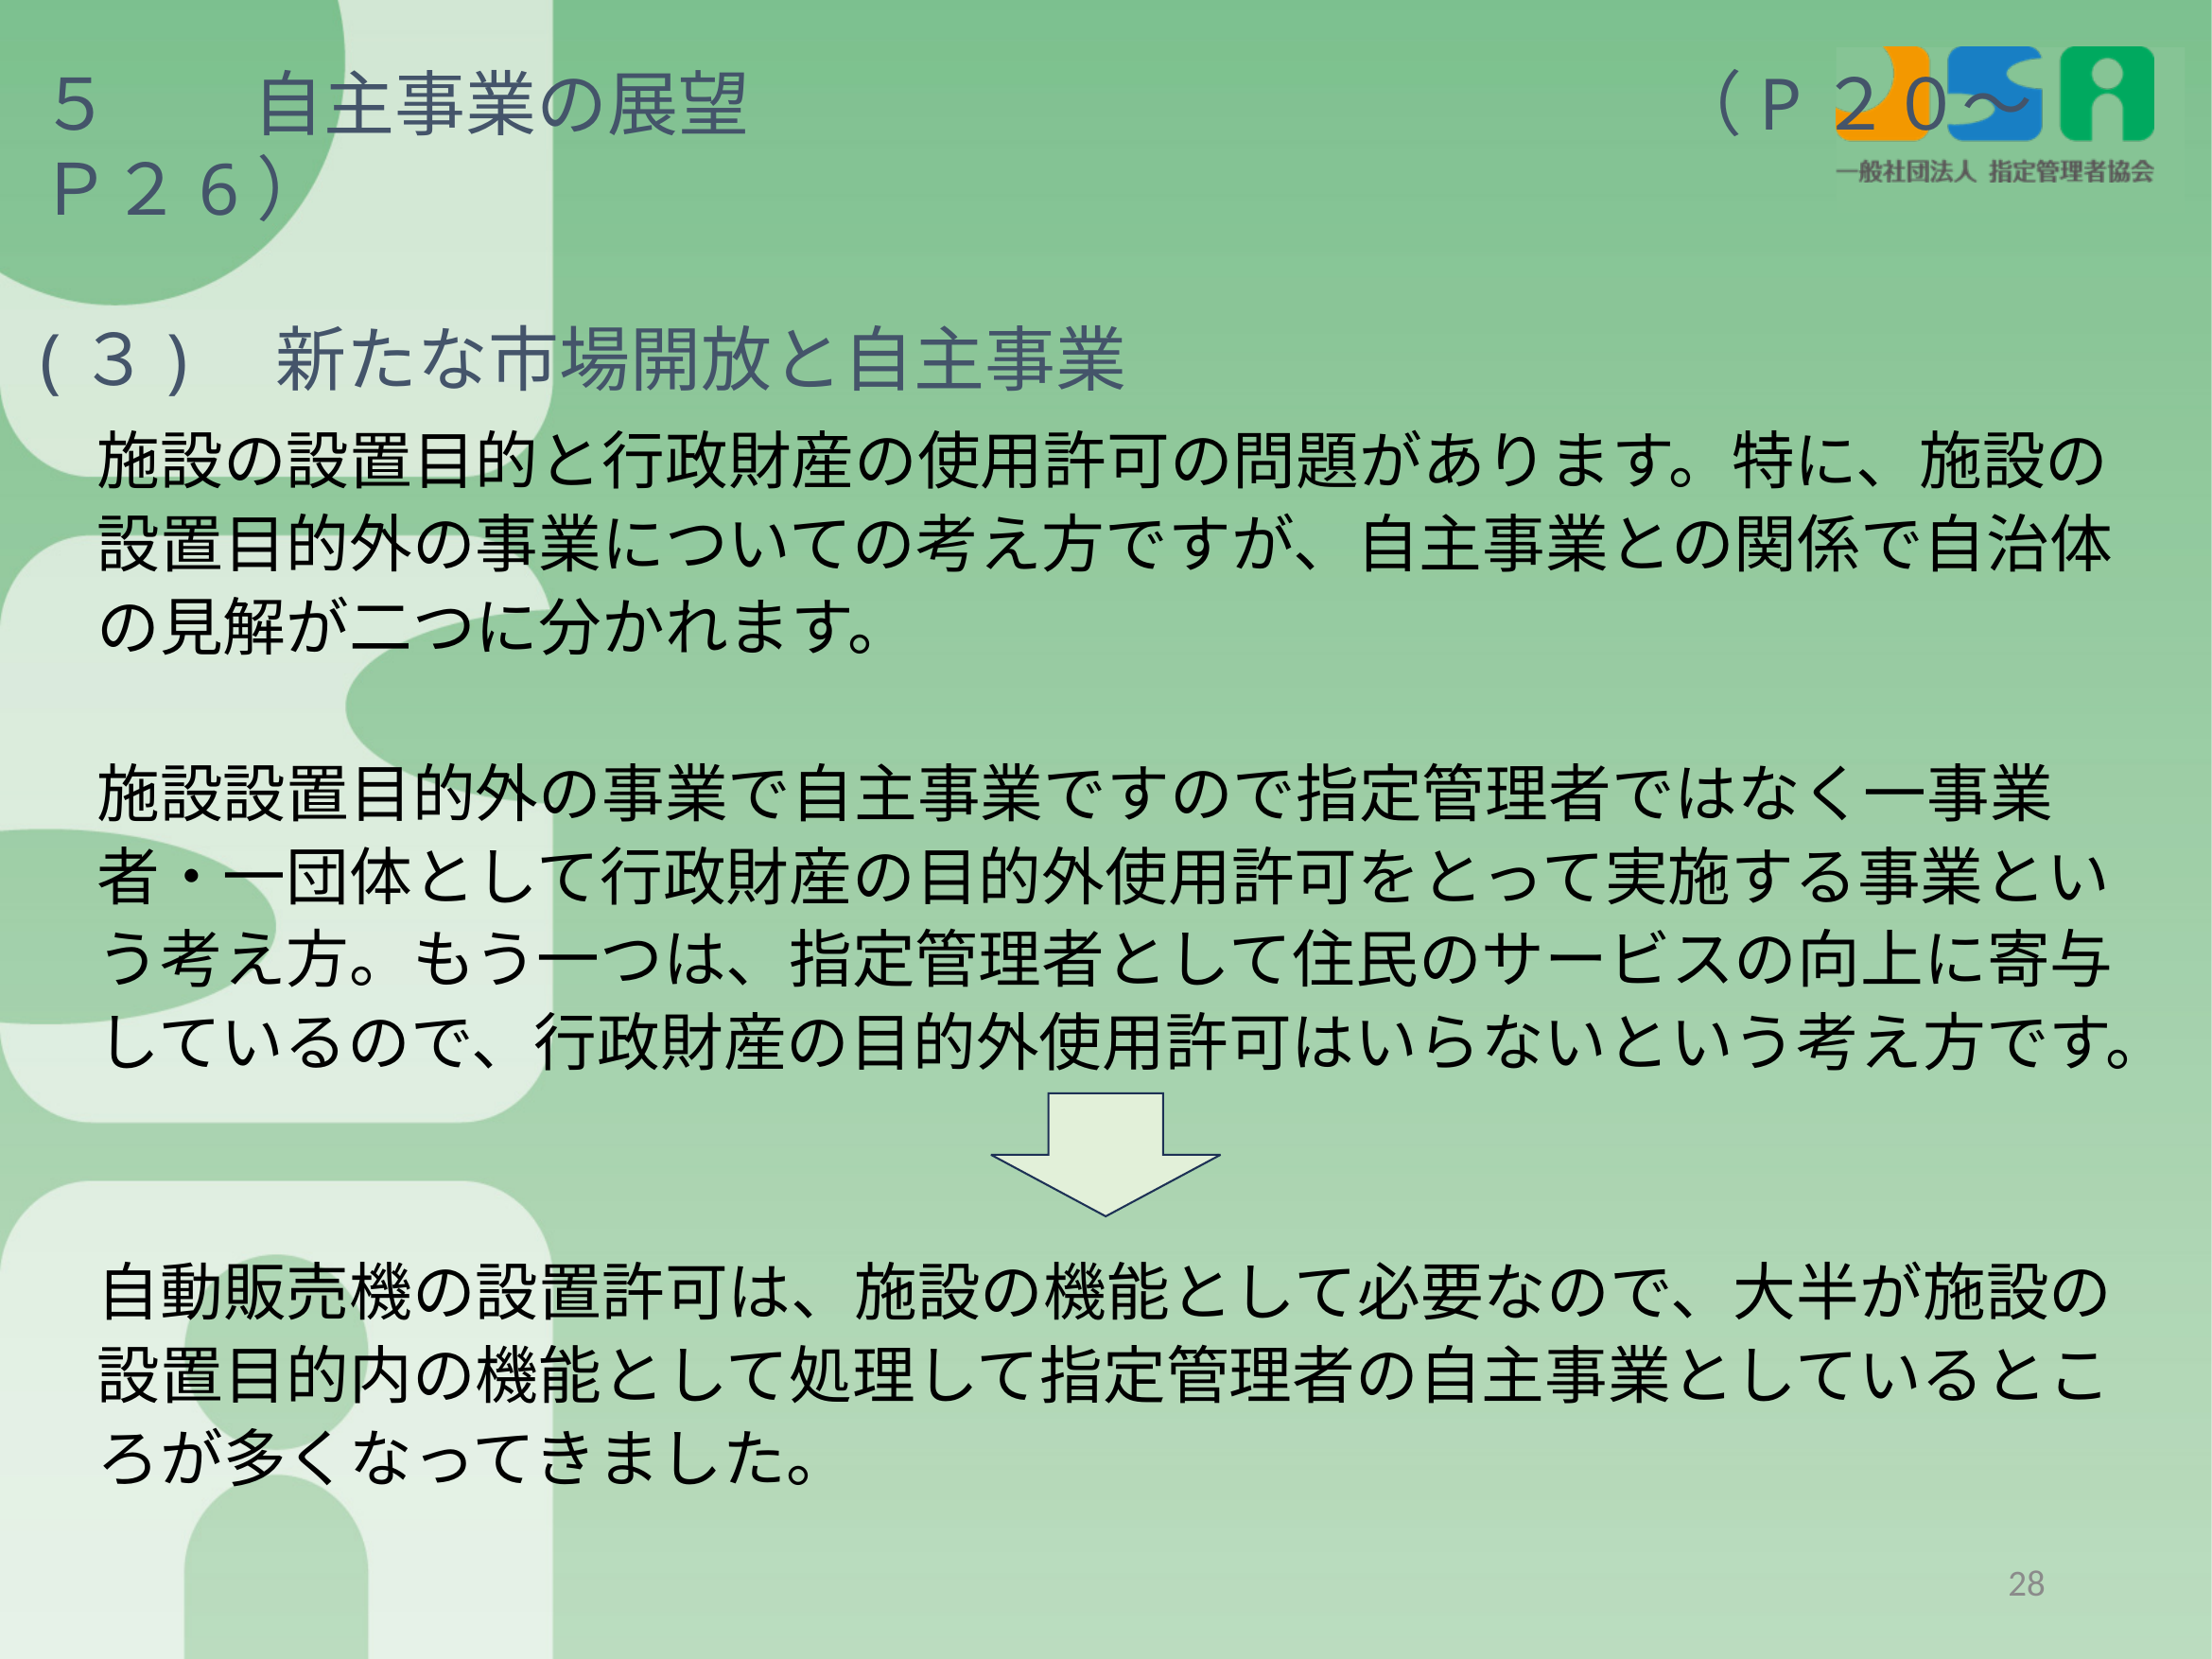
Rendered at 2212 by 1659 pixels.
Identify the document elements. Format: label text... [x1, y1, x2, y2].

slide_number 28 [1561, 1537, 2060, 1626]
text_box [990, 1091, 1222, 1218]
text_box [2073, 46, 2186, 214]
picture [0, 0, 2212, 1659]
text_box ５ 自主事業の展望 （P２０～Ｐ２6） (３) 新たな市場開放と自主事業 [26, 52, 2073, 501]
text_box 施設の設置目的と行政財産の使用許可の問題があります。特に、施設の設置目的外の事業についての考え方ですが、自主事業との関係で自治体の見解が二つに分かれます。 施設設置目的外の事業で自主事業ですので指定管理者ではなく一事業者・一団体として行政財産の目的外使用許可をとって実施する事業という考え方。もう一つは、指定管理者として住民のサービスの向上に寄与しているので、行政財産の目的外使用許可はいらないという考え方です。 自動販売機の設置許可は、施設の機能として必要なので、大半が施設の設置目的内の機能として処理して指定管理者の自主事業としているところが多くなってきました。 [82, 406, 2129, 1659]
